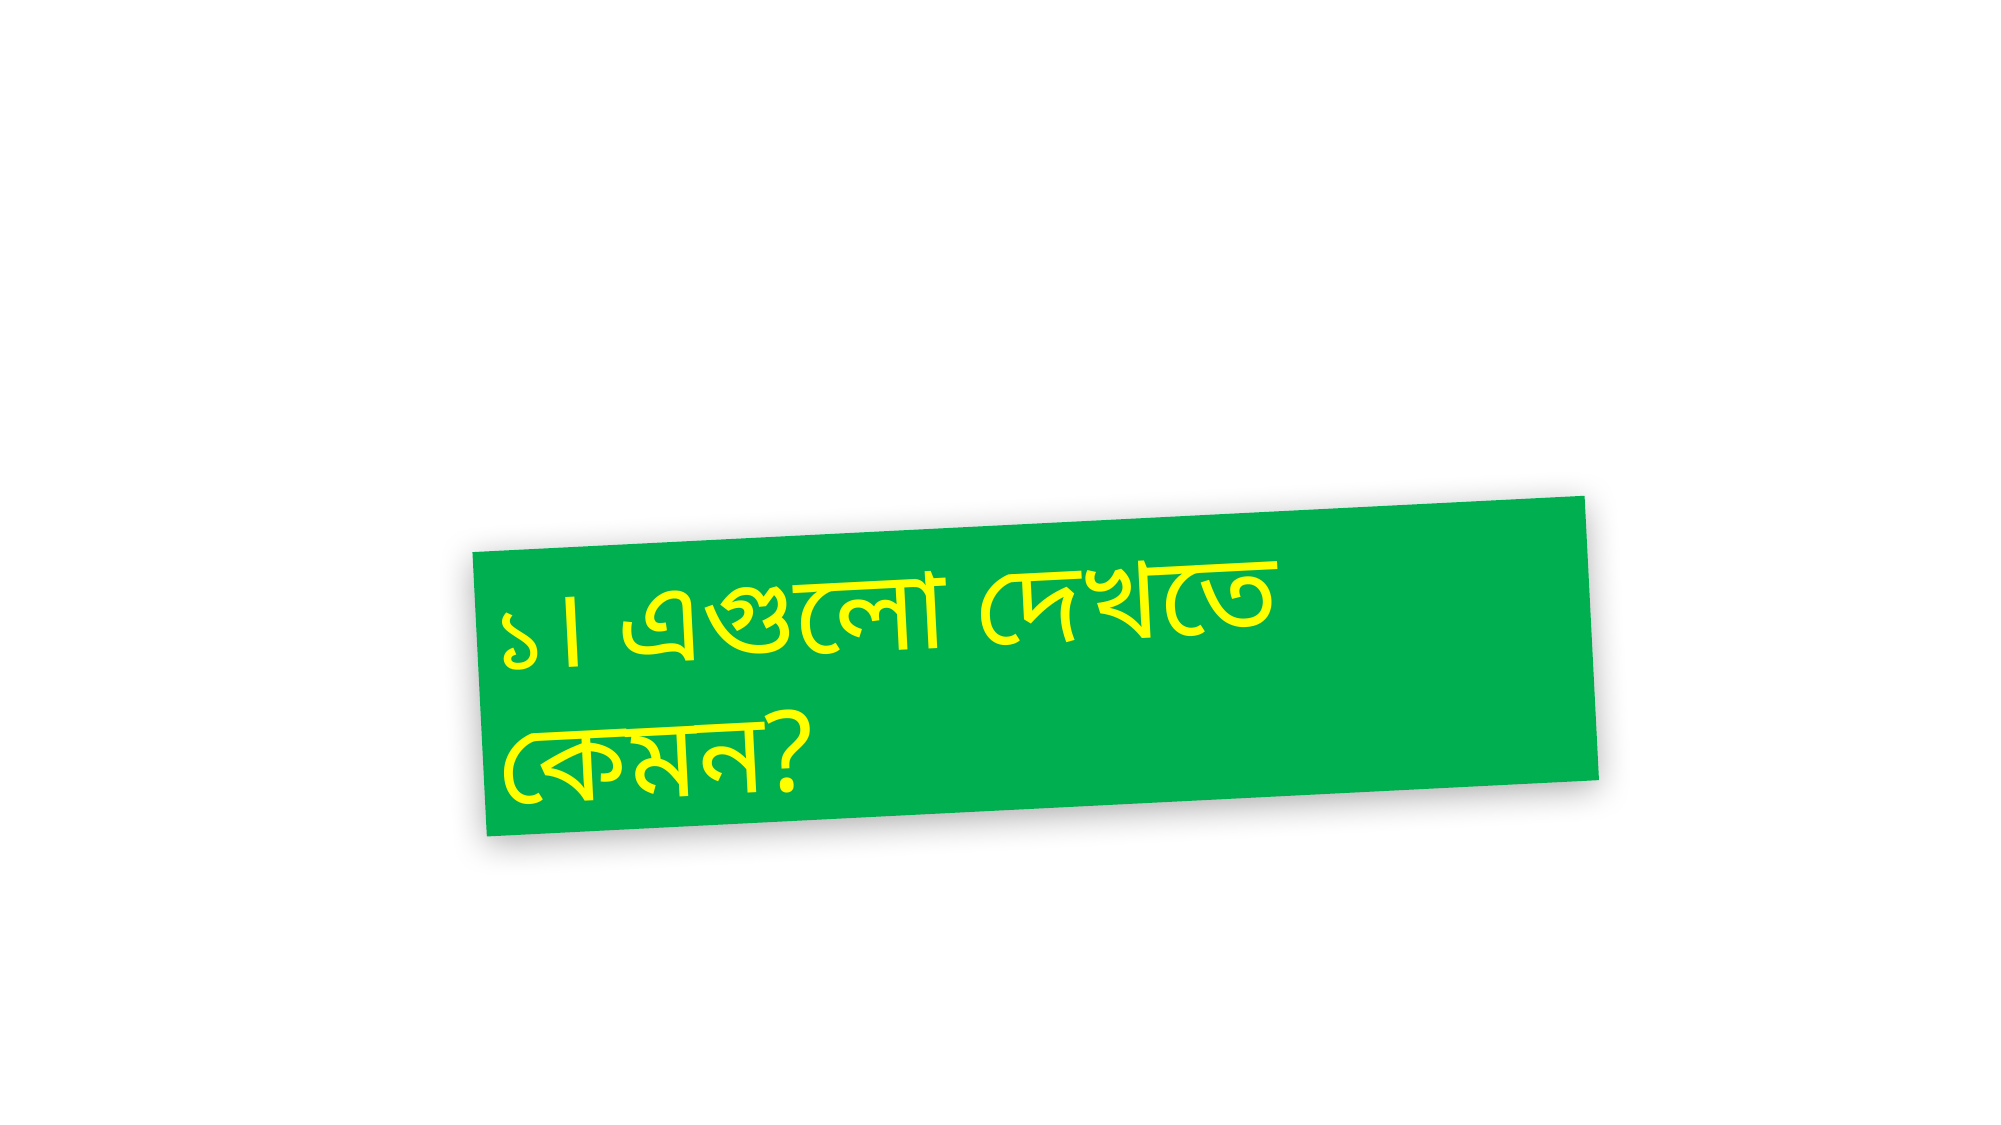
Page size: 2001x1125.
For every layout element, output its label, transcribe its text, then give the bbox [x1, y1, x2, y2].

text_box ১। এগুলো দেখতে কেমন? [472, 495, 1599, 837]
